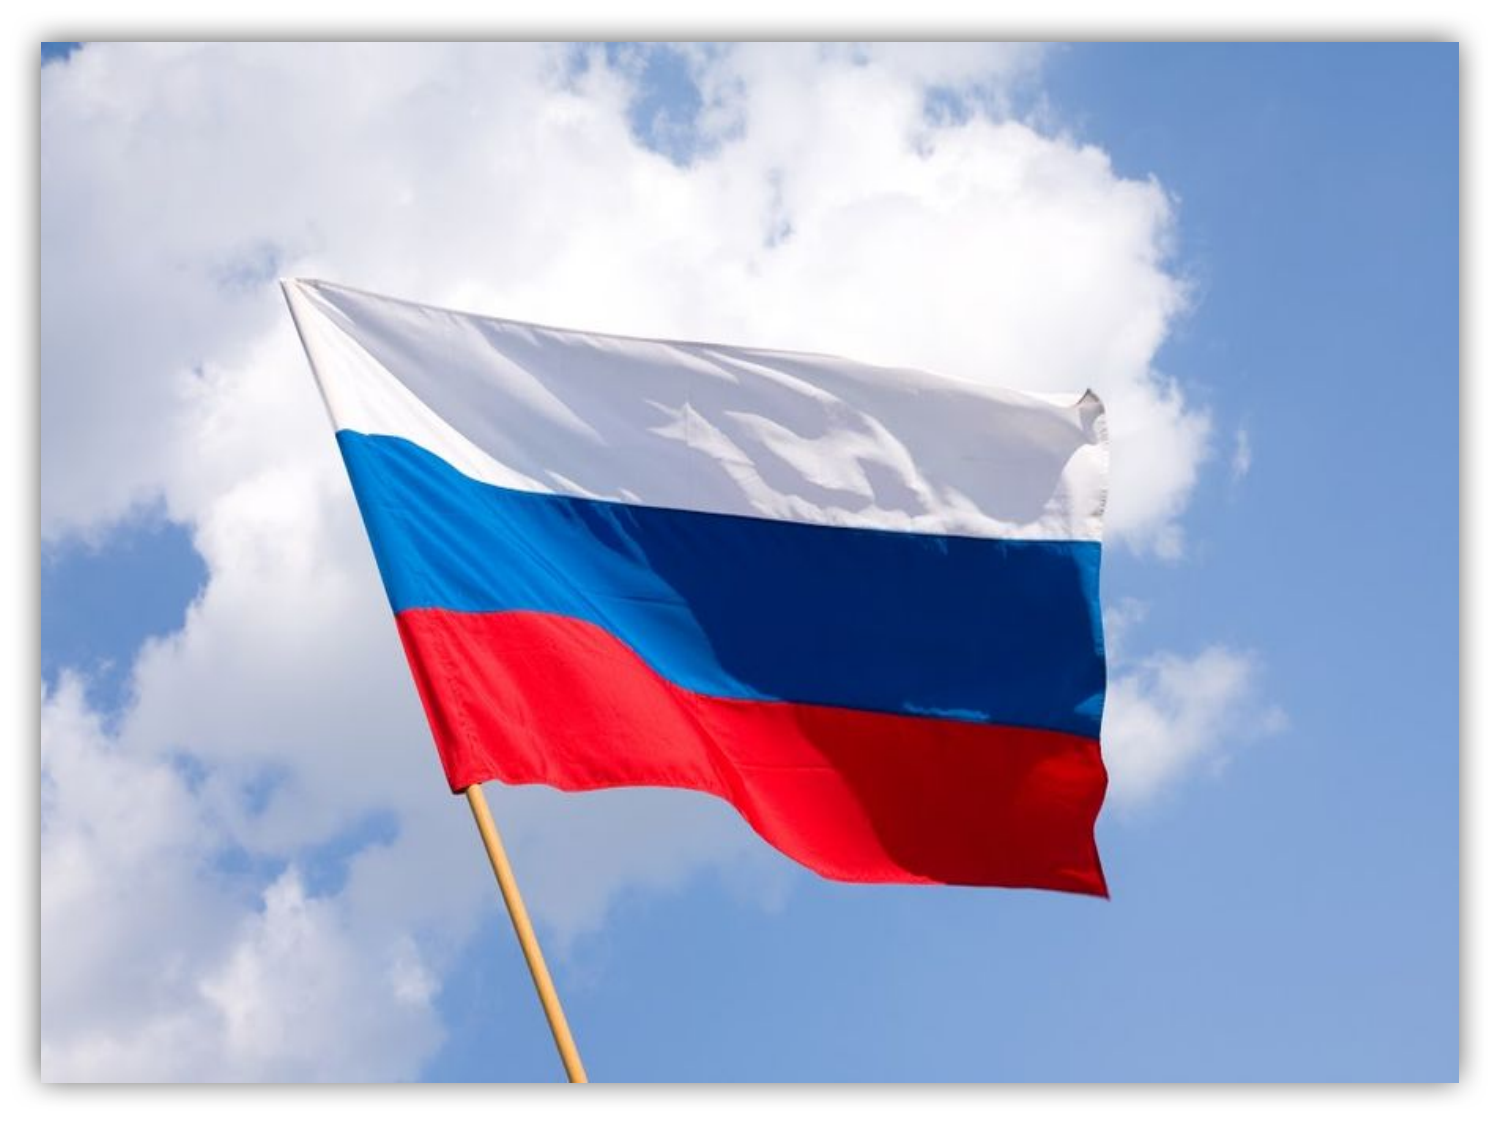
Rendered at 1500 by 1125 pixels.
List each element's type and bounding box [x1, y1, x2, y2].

list [41, 42, 1459, 1083]
